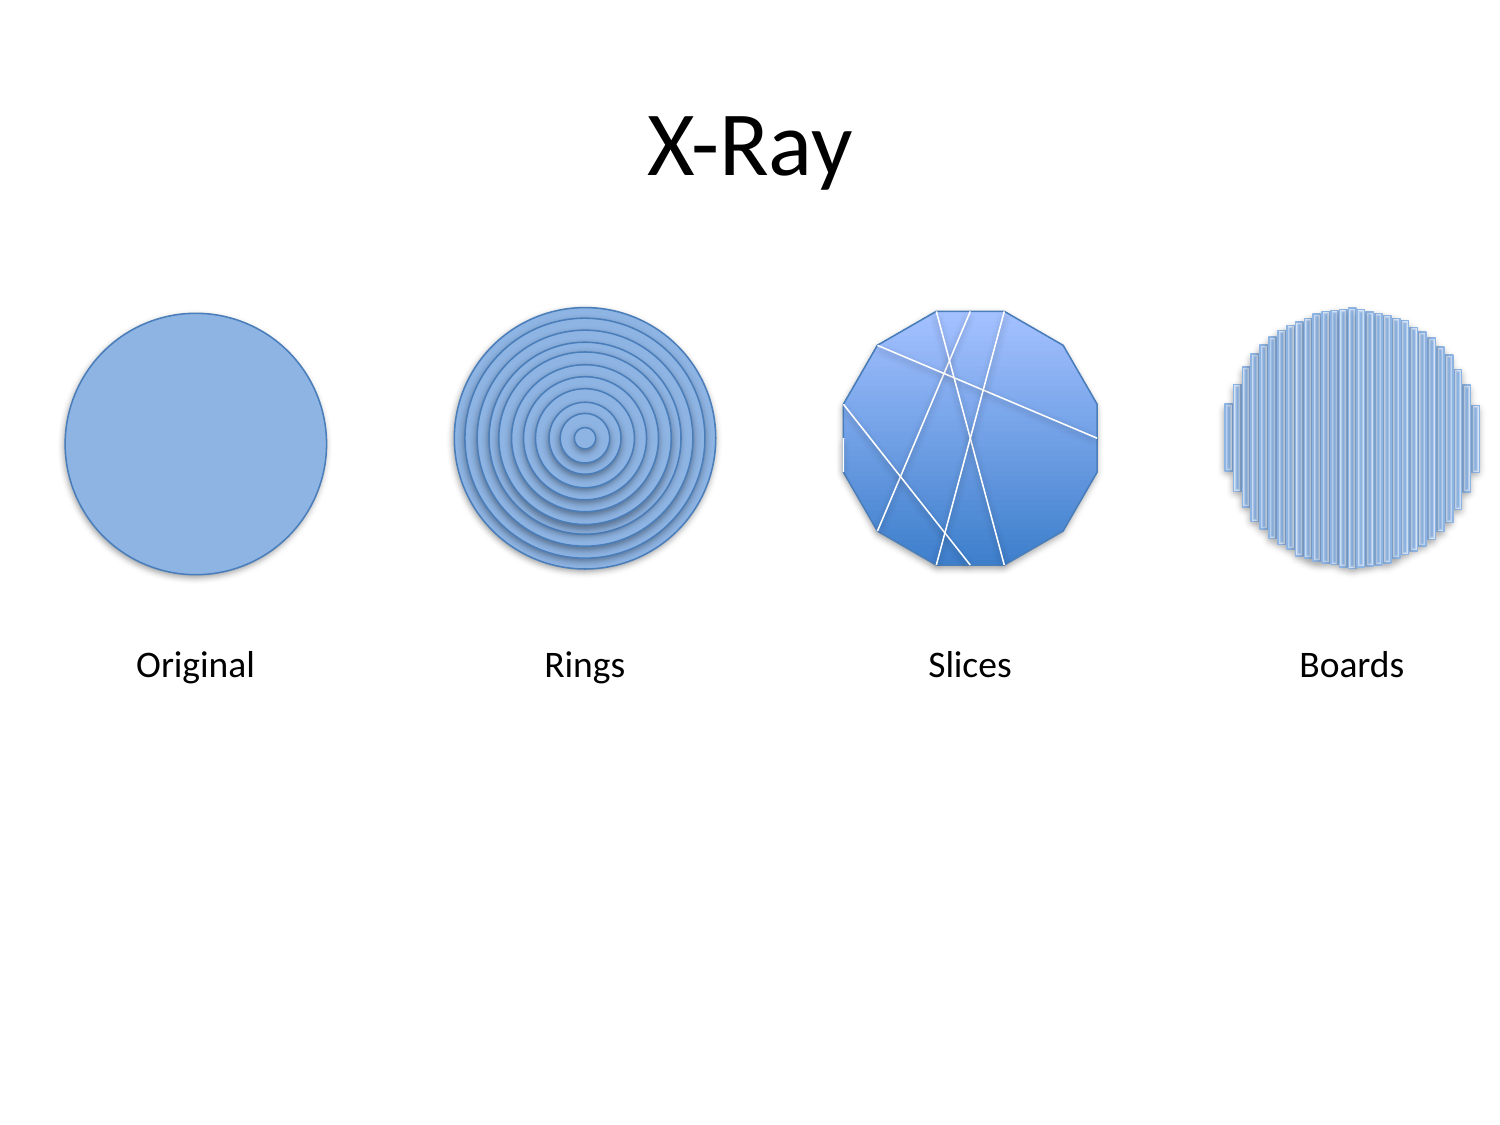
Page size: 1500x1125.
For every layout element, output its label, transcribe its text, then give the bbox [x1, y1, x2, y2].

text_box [1224, 307, 1480, 569]
text_box Rings [529, 632, 641, 693]
text_box Slices [913, 632, 1027, 693]
text_box Original [121, 632, 271, 693]
title X-Ray [75, 45, 1425, 233]
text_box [843, 311, 1098, 566]
text_box Boards [1284, 632, 1420, 693]
text_box [64, 312, 328, 576]
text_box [454, 307, 716, 570]
